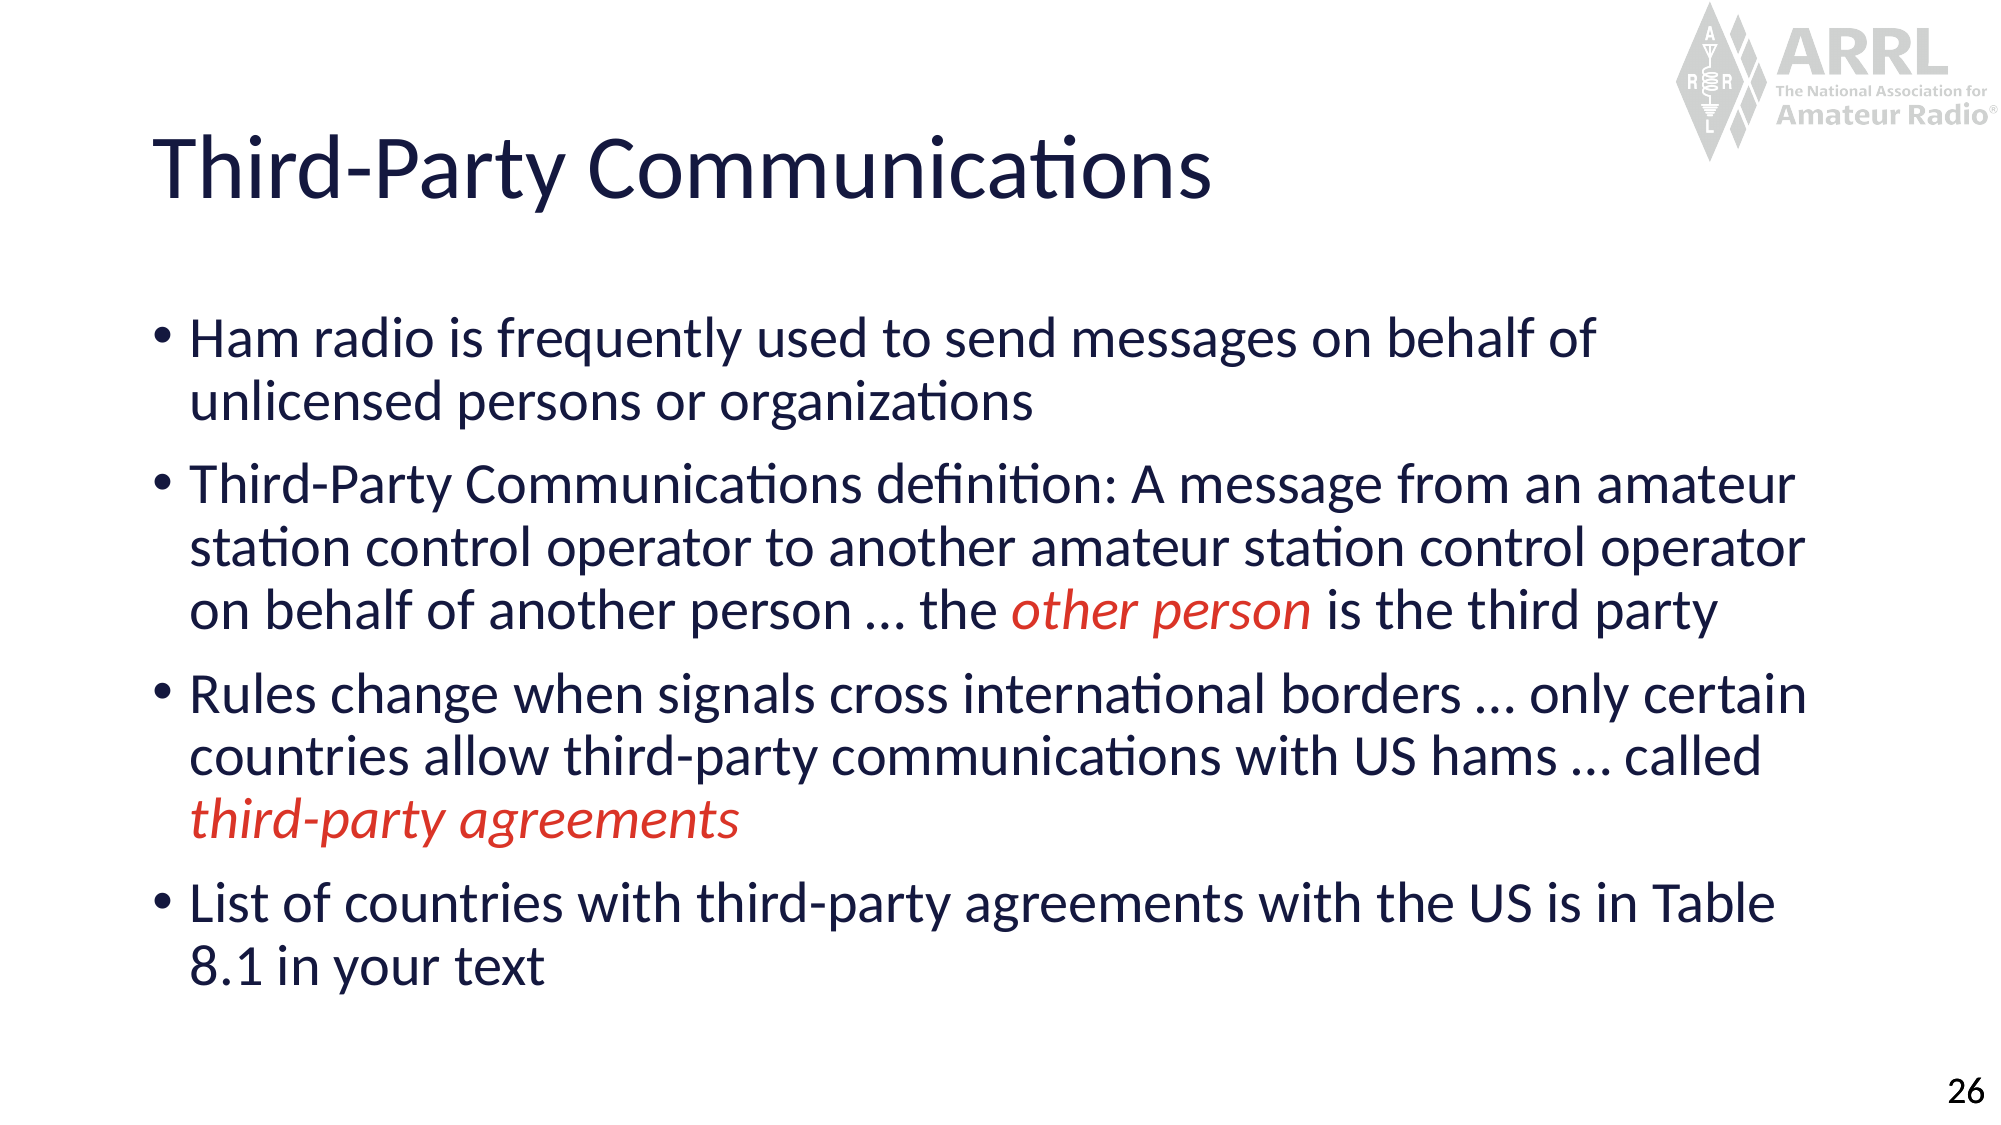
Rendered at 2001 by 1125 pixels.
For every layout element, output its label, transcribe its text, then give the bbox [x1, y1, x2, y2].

picture [1674, 0, 2000, 164]
list Ham radio is frequently used to send messages on behalf of unlicensed persons or organizations Third-Party Communications definition: A message from an amateur station control operator to another amateur station control operator on behalf of another person … the other person is the third party Rules change when signals cross international borders … only certain countries allow third-party communications with US hams … called third-party agreements List of countries with third-party agreements with the US is in Table 8.1 in your text [137, 299, 1863, 1066]
title Third-Party Communications [137, 59, 1863, 278]
